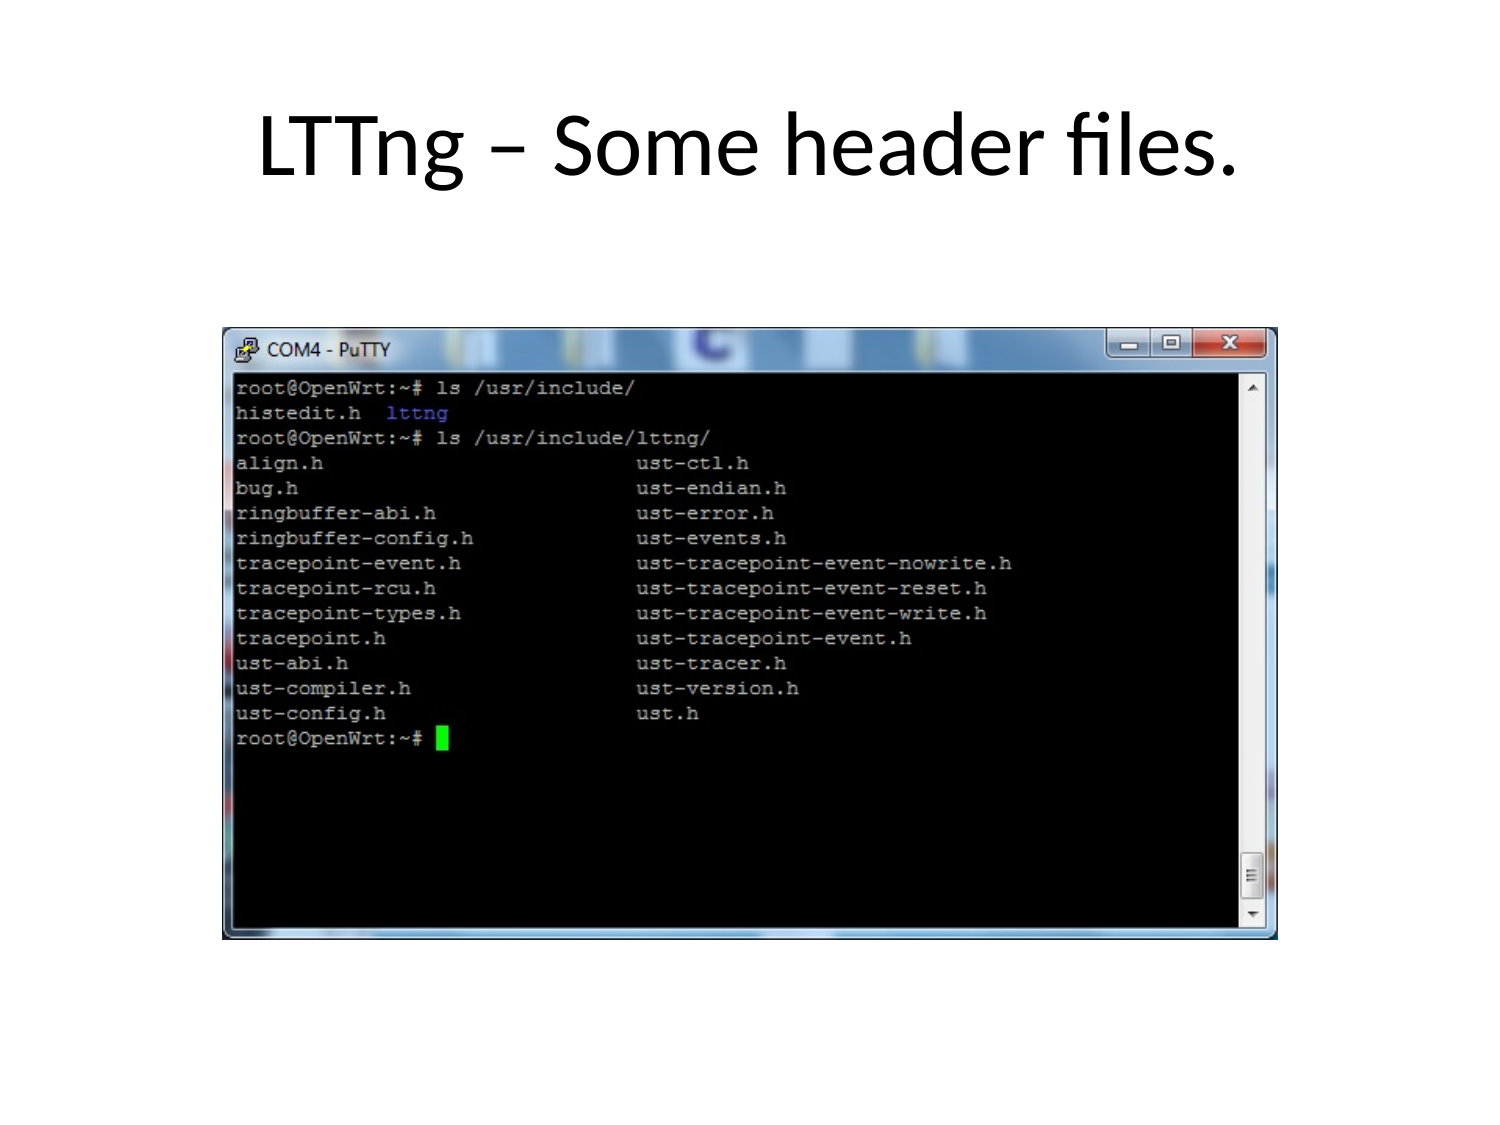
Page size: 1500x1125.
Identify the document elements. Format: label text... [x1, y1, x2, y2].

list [222, 327, 1278, 941]
title LTTng – Some header files. [75, 45, 1425, 233]
